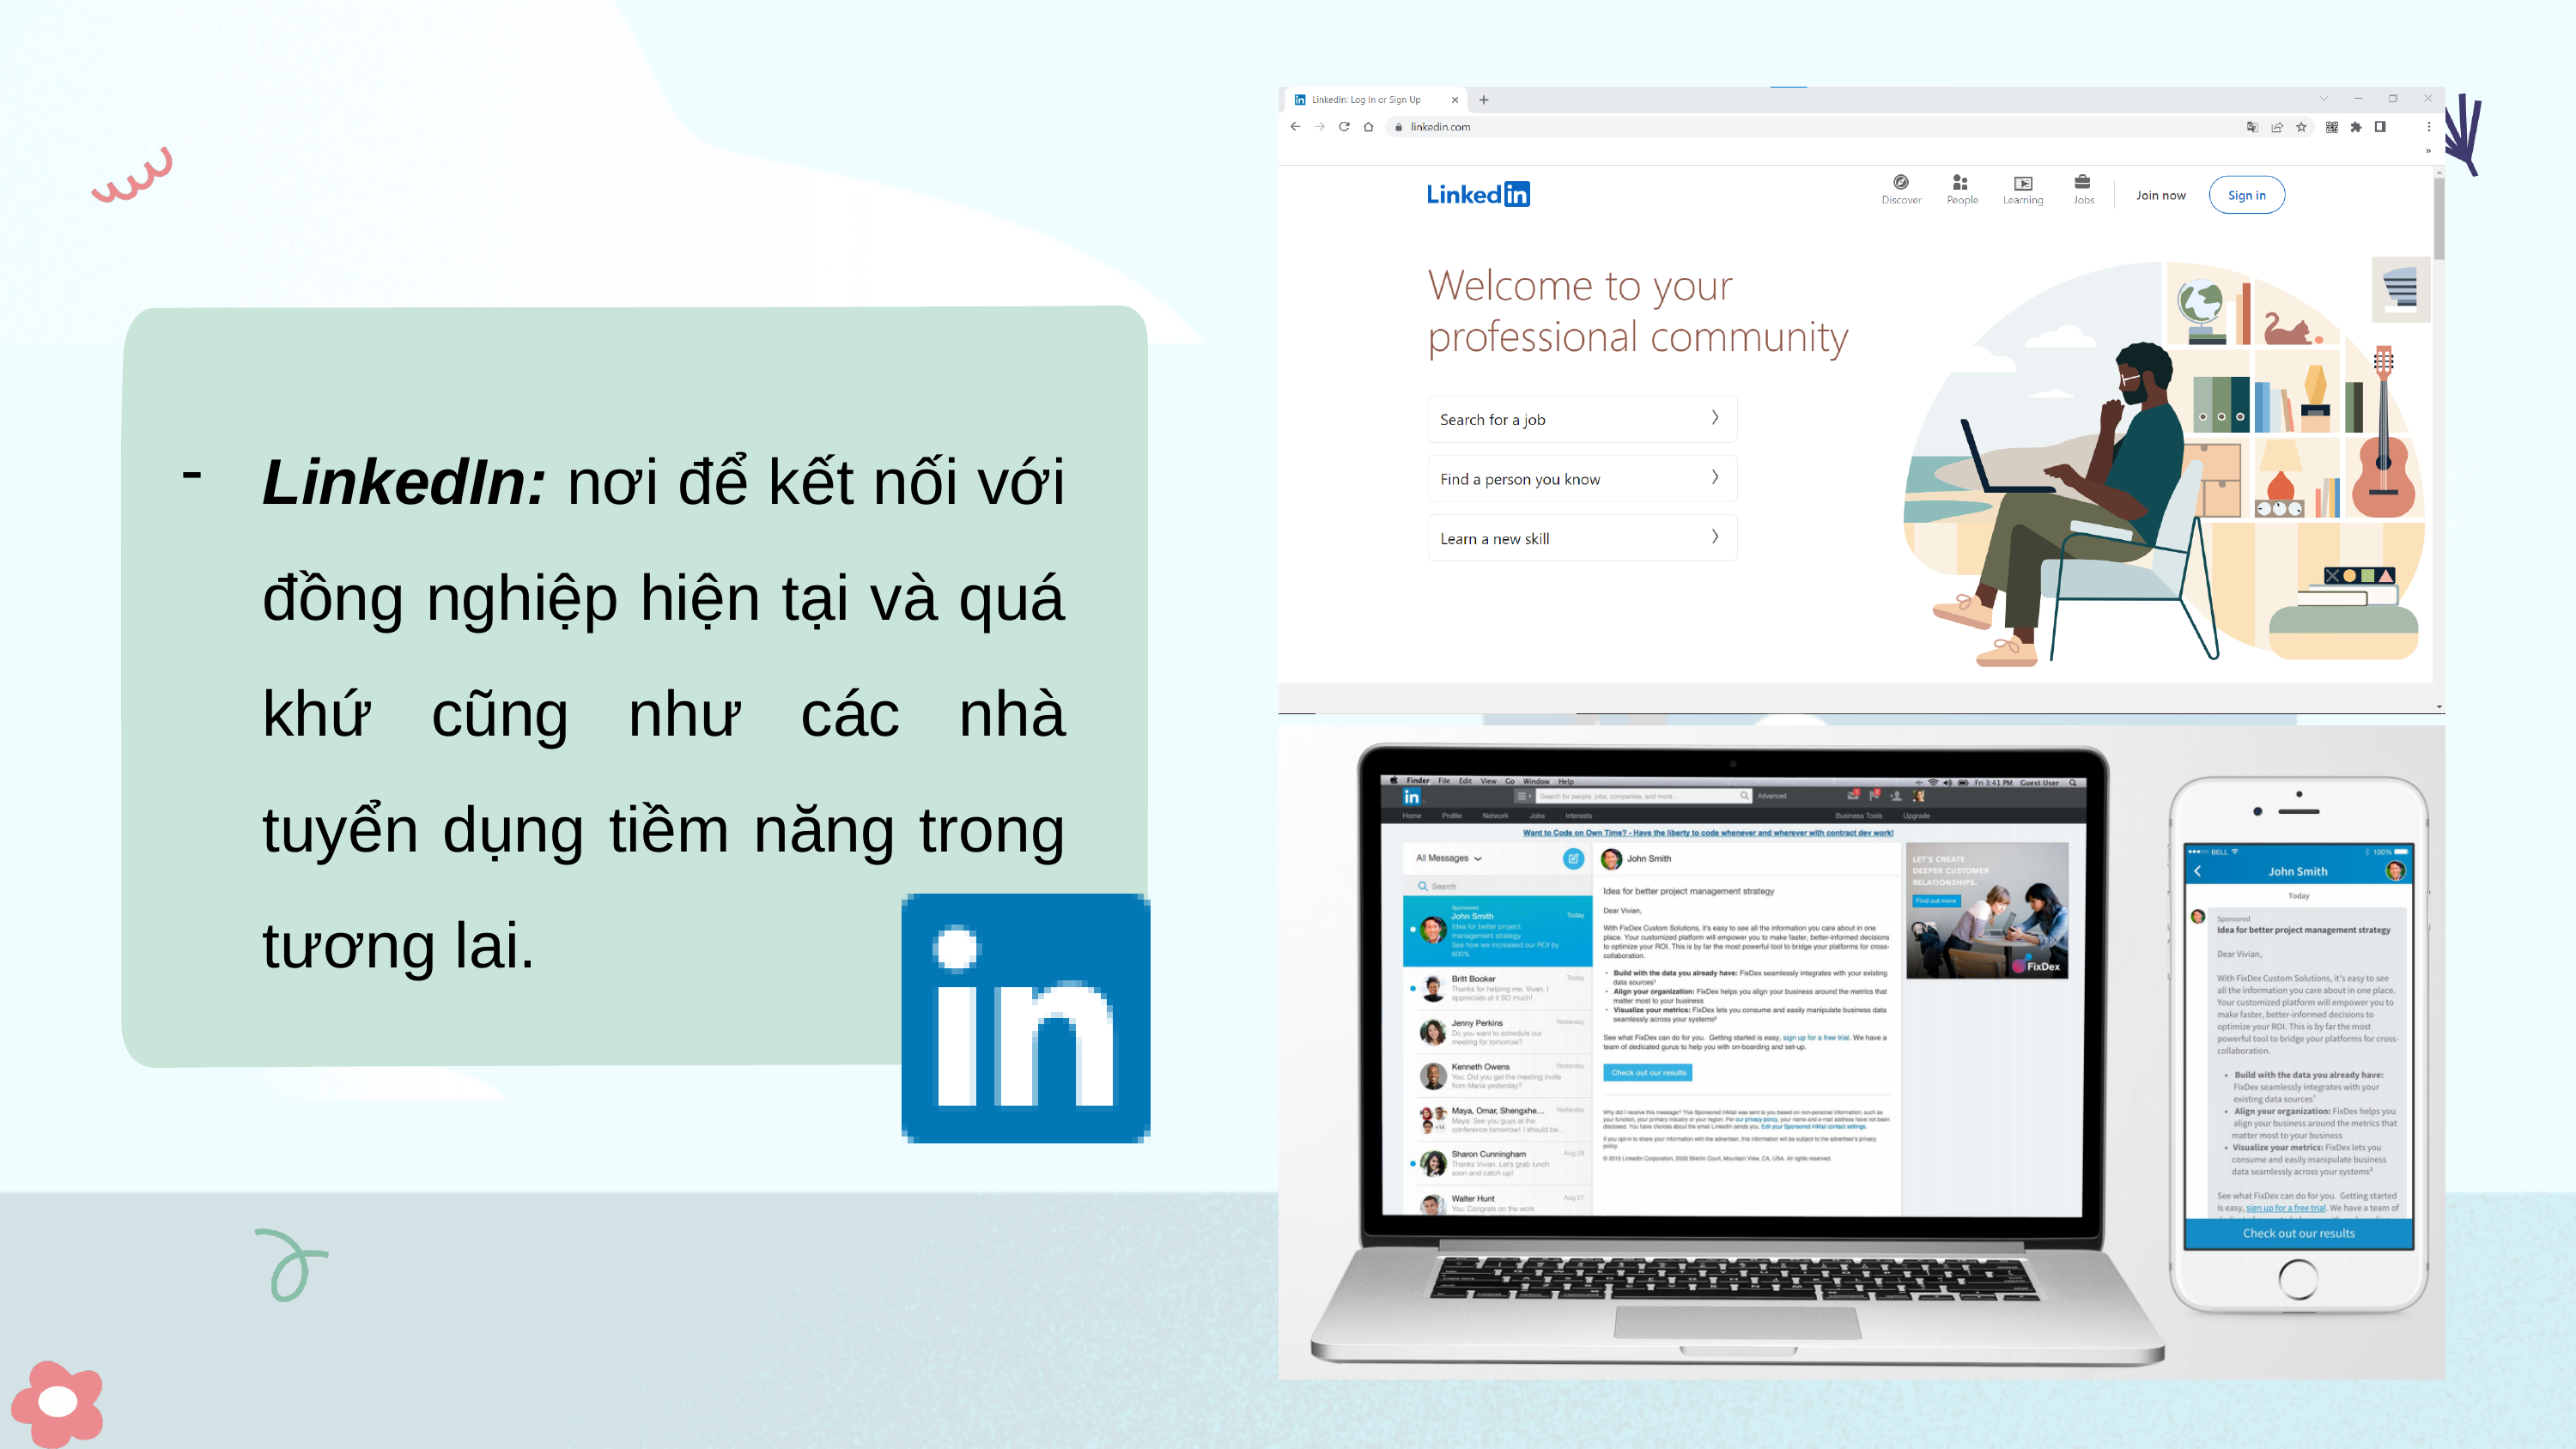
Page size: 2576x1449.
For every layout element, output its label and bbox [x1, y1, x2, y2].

picture [254, 1228, 329, 1303]
picture [1279, 87, 2482, 714]
picture [1279, 725, 2445, 1379]
picture [89, 136, 179, 224]
text_box [120, 305, 1151, 1143]
picture [10, 1360, 103, 1449]
